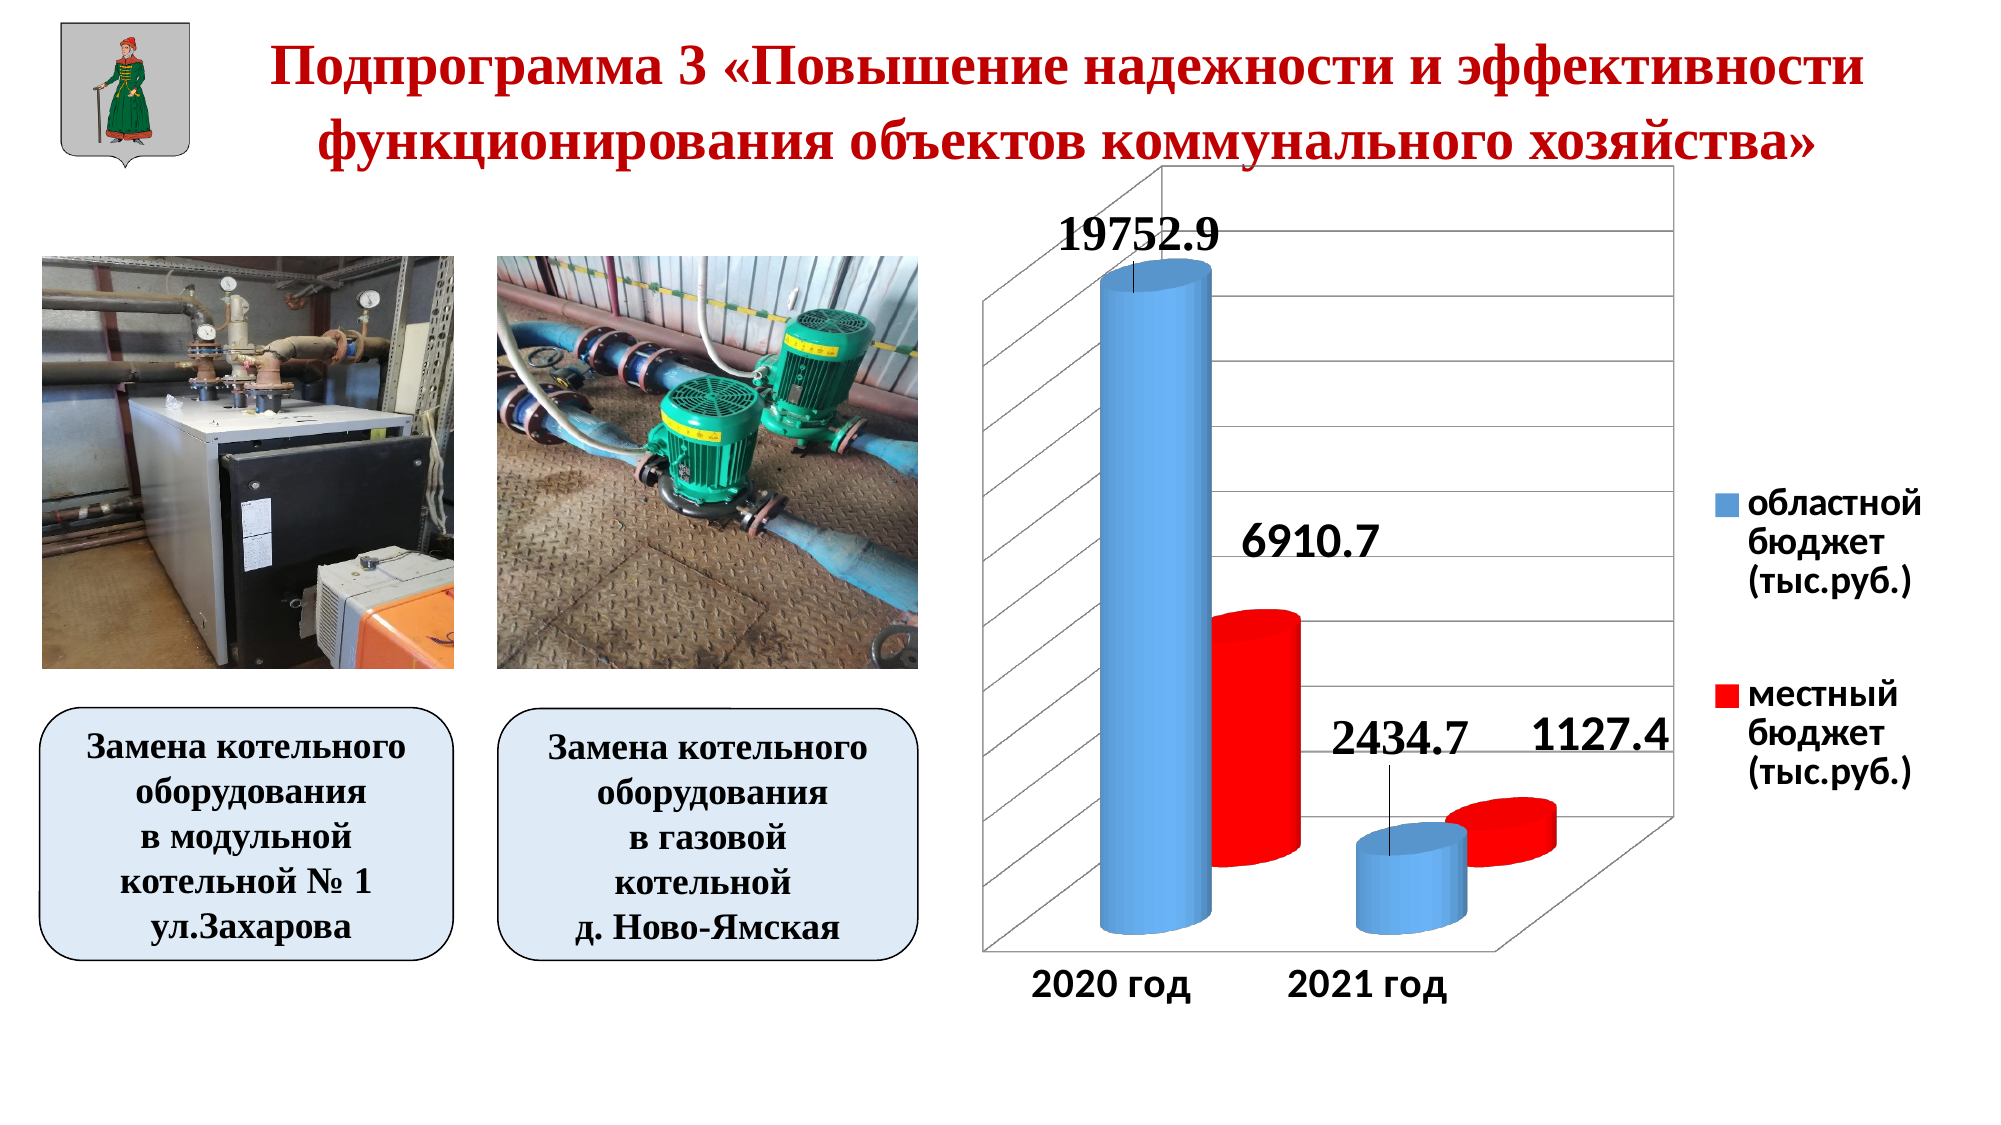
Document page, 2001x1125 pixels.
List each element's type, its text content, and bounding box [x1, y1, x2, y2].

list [42, 256, 454, 669]
text_box Замена котельного оборудования в газовой котельной д. Ново-Ямская [497, 708, 918, 961]
text_box Замена котельного оборудования в модульной котельной № 1 ул.Захарова [39, 707, 454, 961]
chart [979, 165, 1978, 1070]
text_box Подпрограмма 3 «Повышение надежности и эффективности функционирования объектов коммунального хозяйства» [160, 13, 1976, 177]
picture [60, 21, 190, 169]
picture [497, 256, 918, 669]
